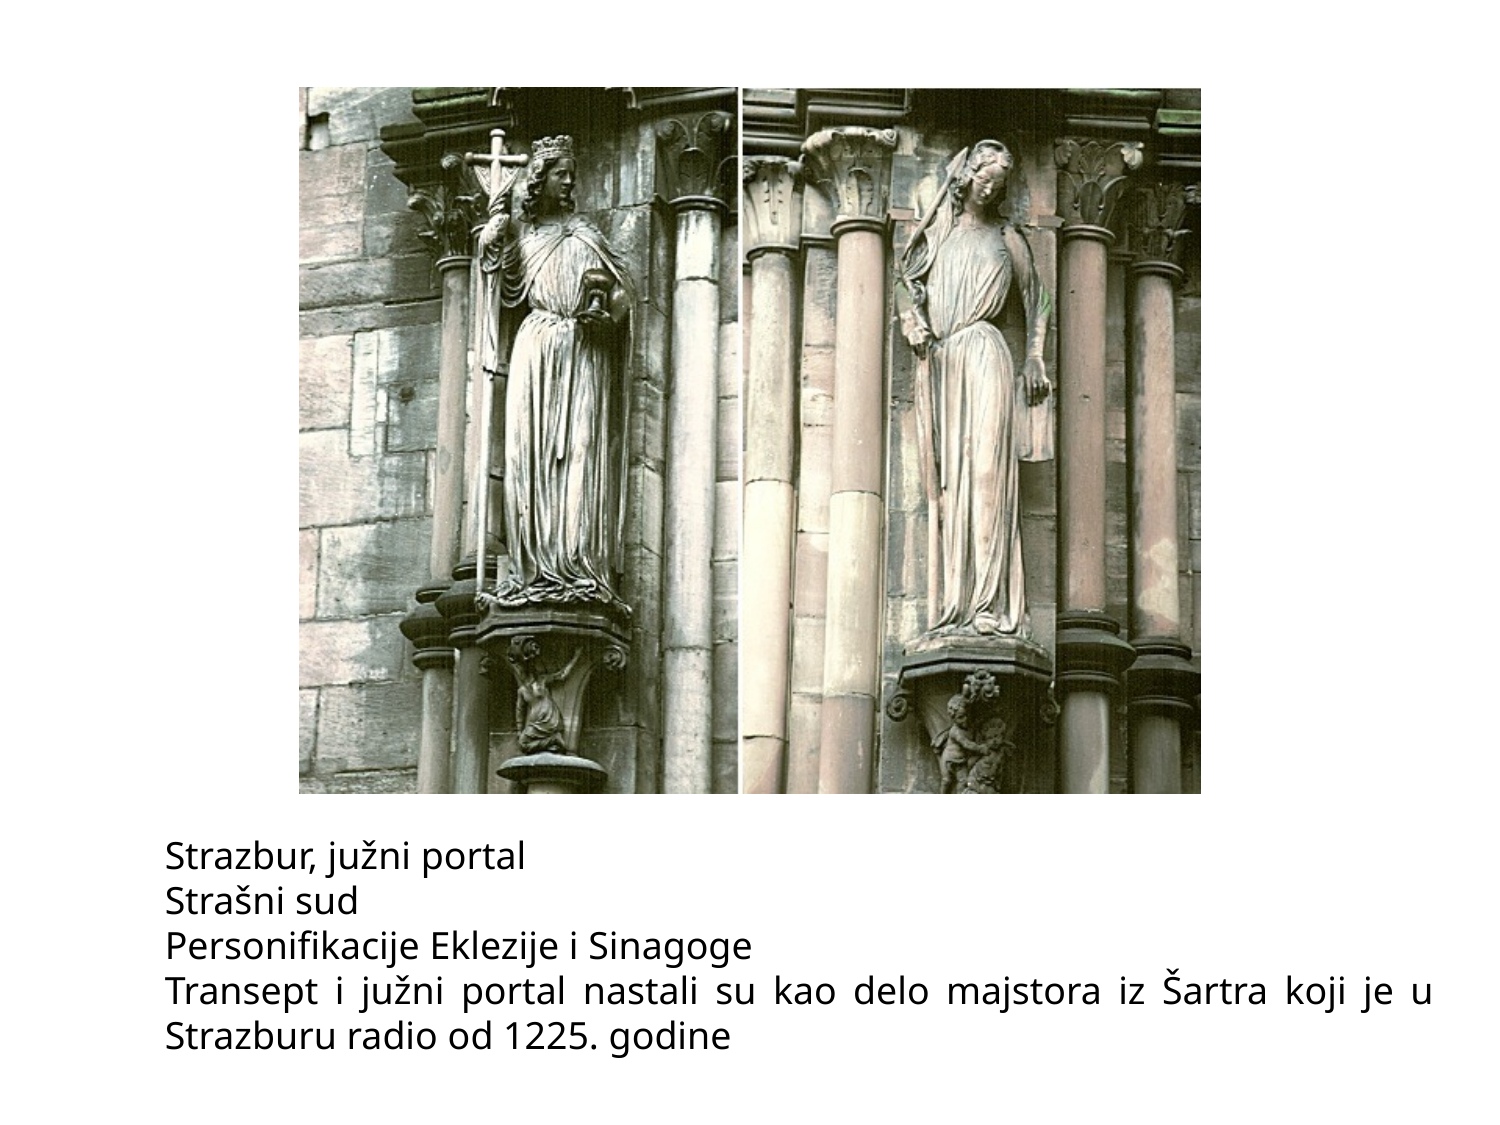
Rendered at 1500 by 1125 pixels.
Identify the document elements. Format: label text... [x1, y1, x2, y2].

text_box Strazbur, južni portal Strašni sud Personifikacije Eklezije i Sinagoge Transept i južni portal nastali su kao delo majstora iz Šartra koji je u Strazburu radio od 1225. godine [150, 824, 1450, 1065]
picture [298, 87, 1201, 795]
